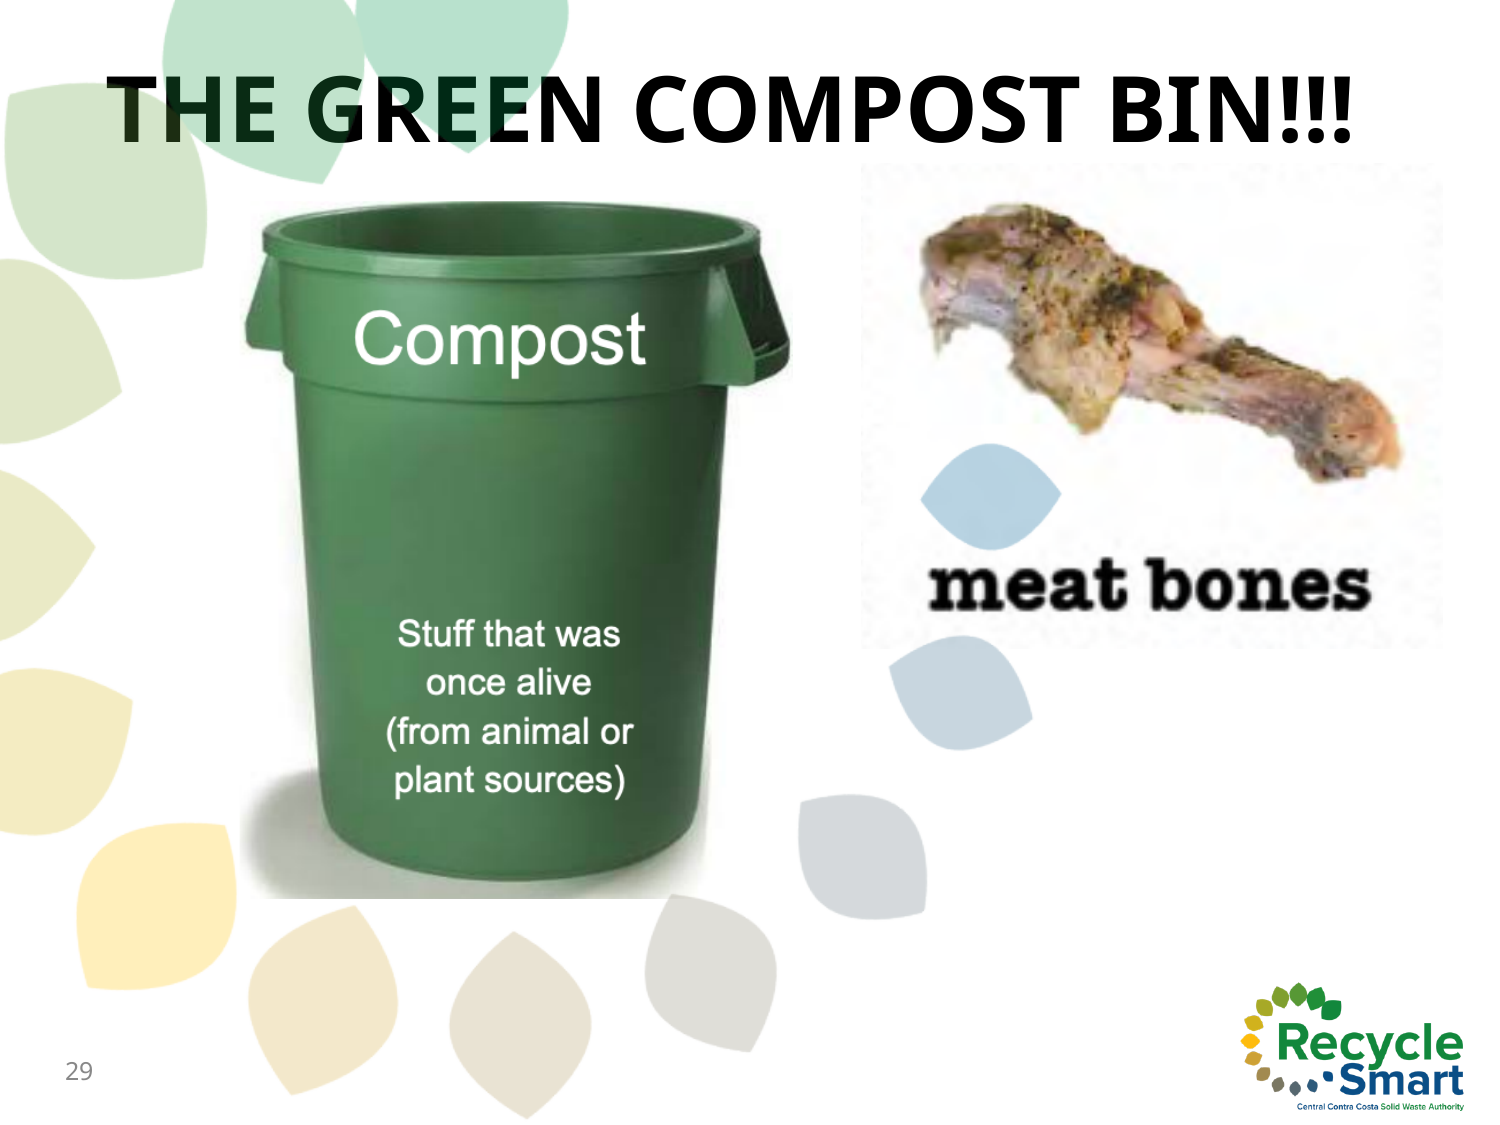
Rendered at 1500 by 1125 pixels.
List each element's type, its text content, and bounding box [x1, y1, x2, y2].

picture [1240, 982, 1464, 1111]
title THE GREEN COMPOST BIN!!! [978, 0, 1425, 162]
picture [0, 0, 1443, 1125]
